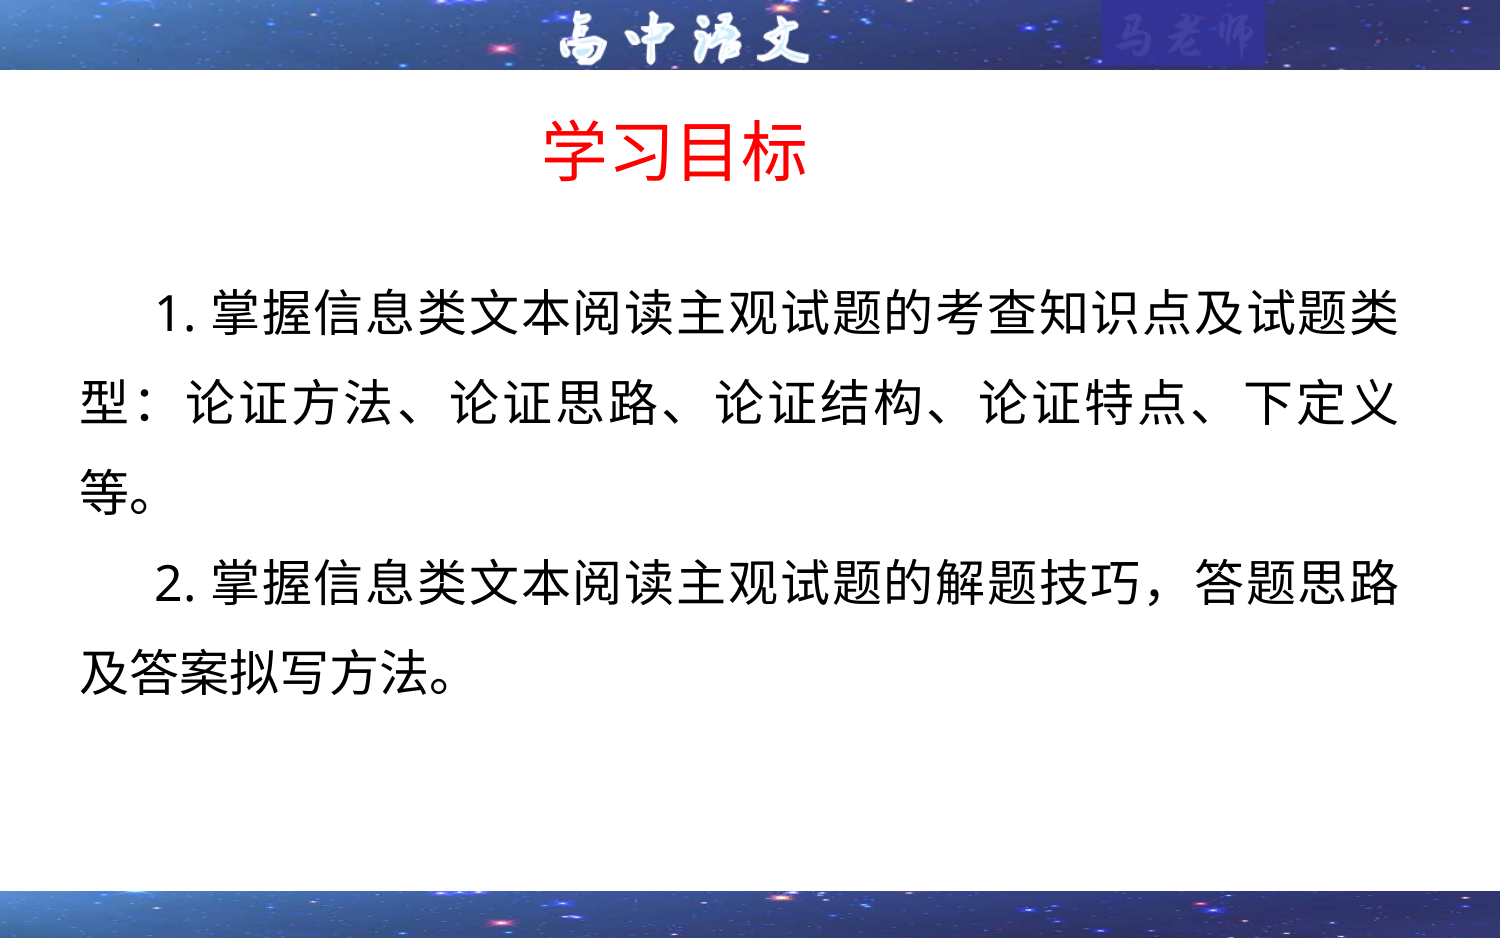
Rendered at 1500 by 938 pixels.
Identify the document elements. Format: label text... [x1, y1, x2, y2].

list 1.掌握信息类文本阅读主观试题的考查知识点及试题类型：论证方法、论证思路、论证结构、论证特点、下定义等。 2.掌握信息类文本阅读主观试题的解题技巧，答题思路及答案拟写方法。 [64, 243, 1415, 694]
title 学习目标 [0, 102, 1350, 186]
text_box [1101, 0, 1266, 66]
table_cell 2024 [0, 891, 1500, 938]
picture [0, 0, 1500, 70]
